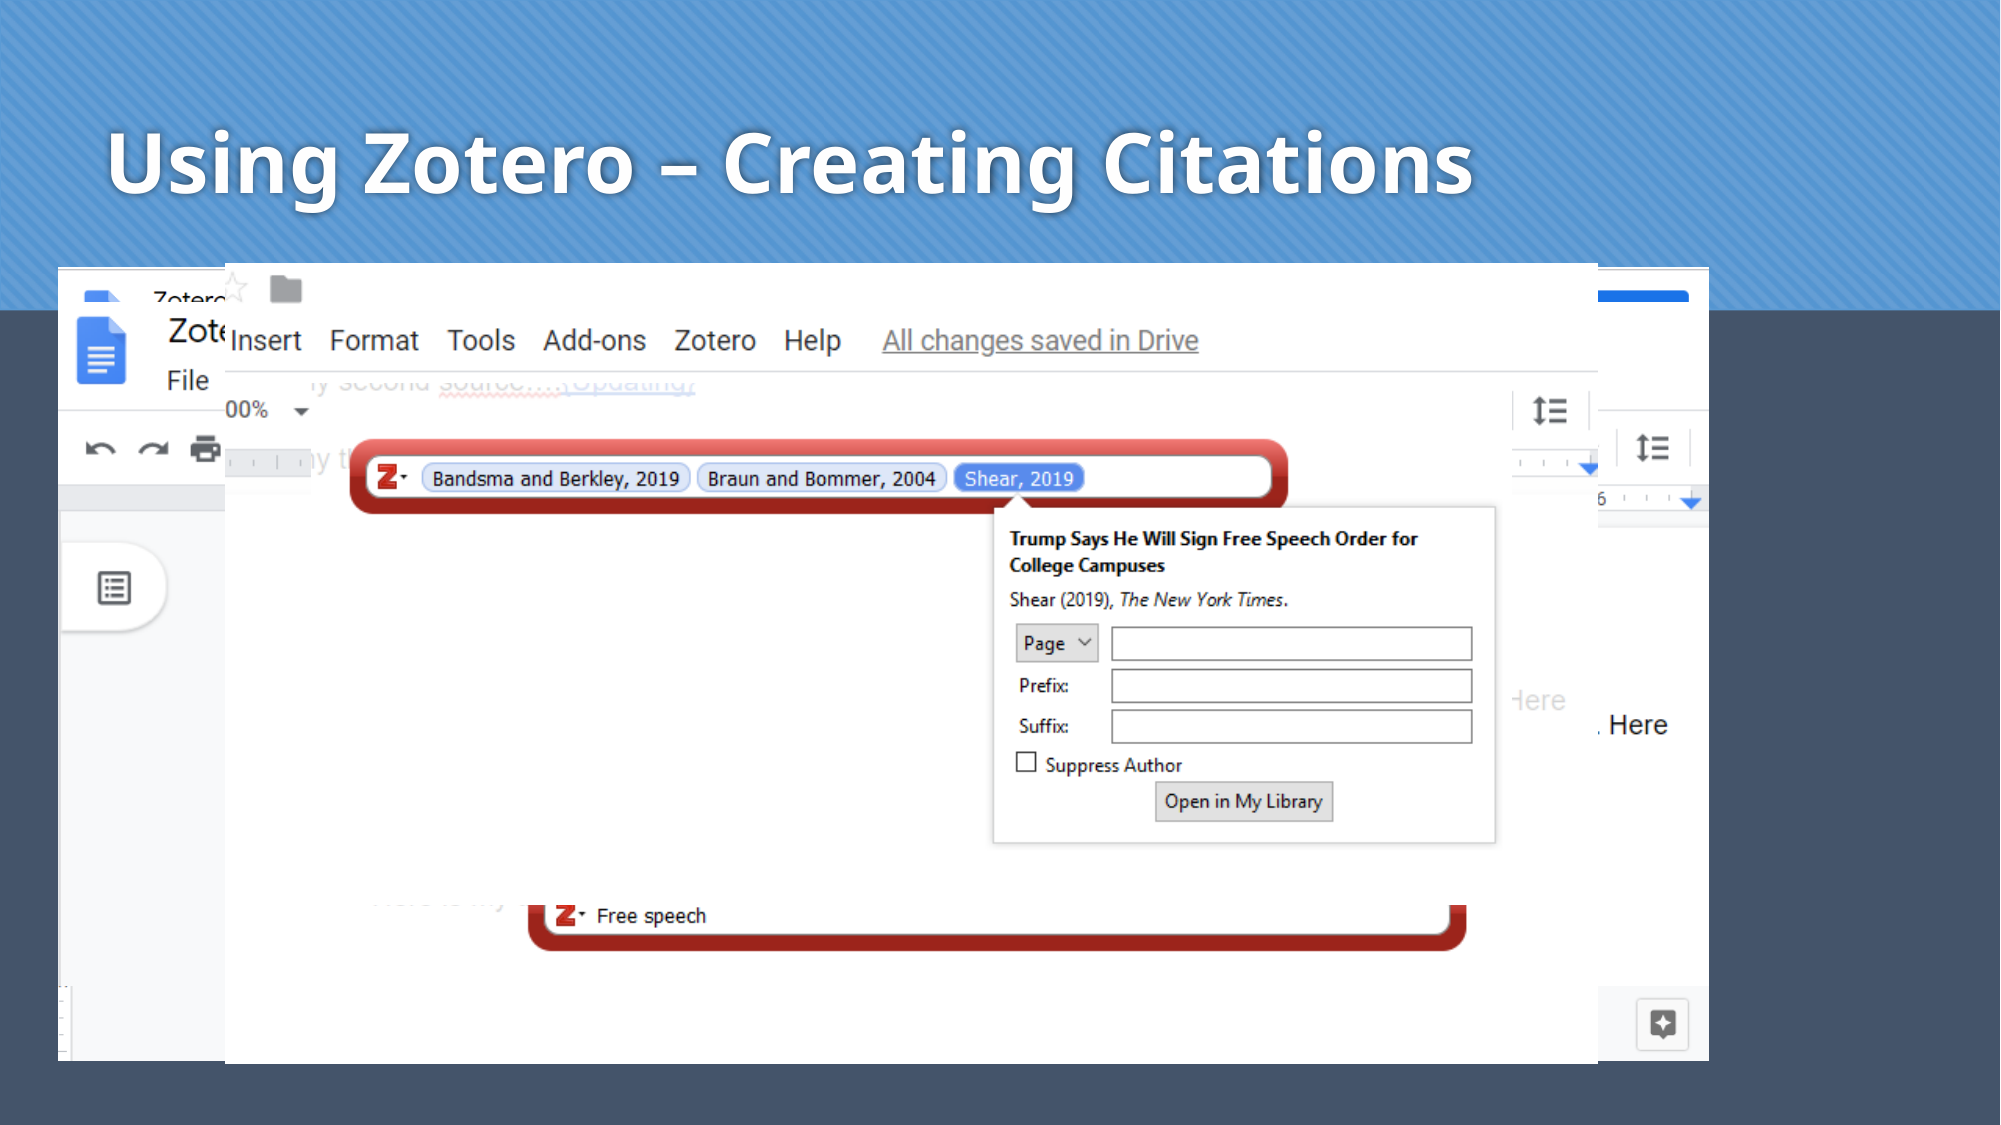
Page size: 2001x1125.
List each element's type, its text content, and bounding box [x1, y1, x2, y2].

picture [57, 263, 1709, 1065]
title Using Zotero – Creating Citations [89, 58, 1824, 218]
